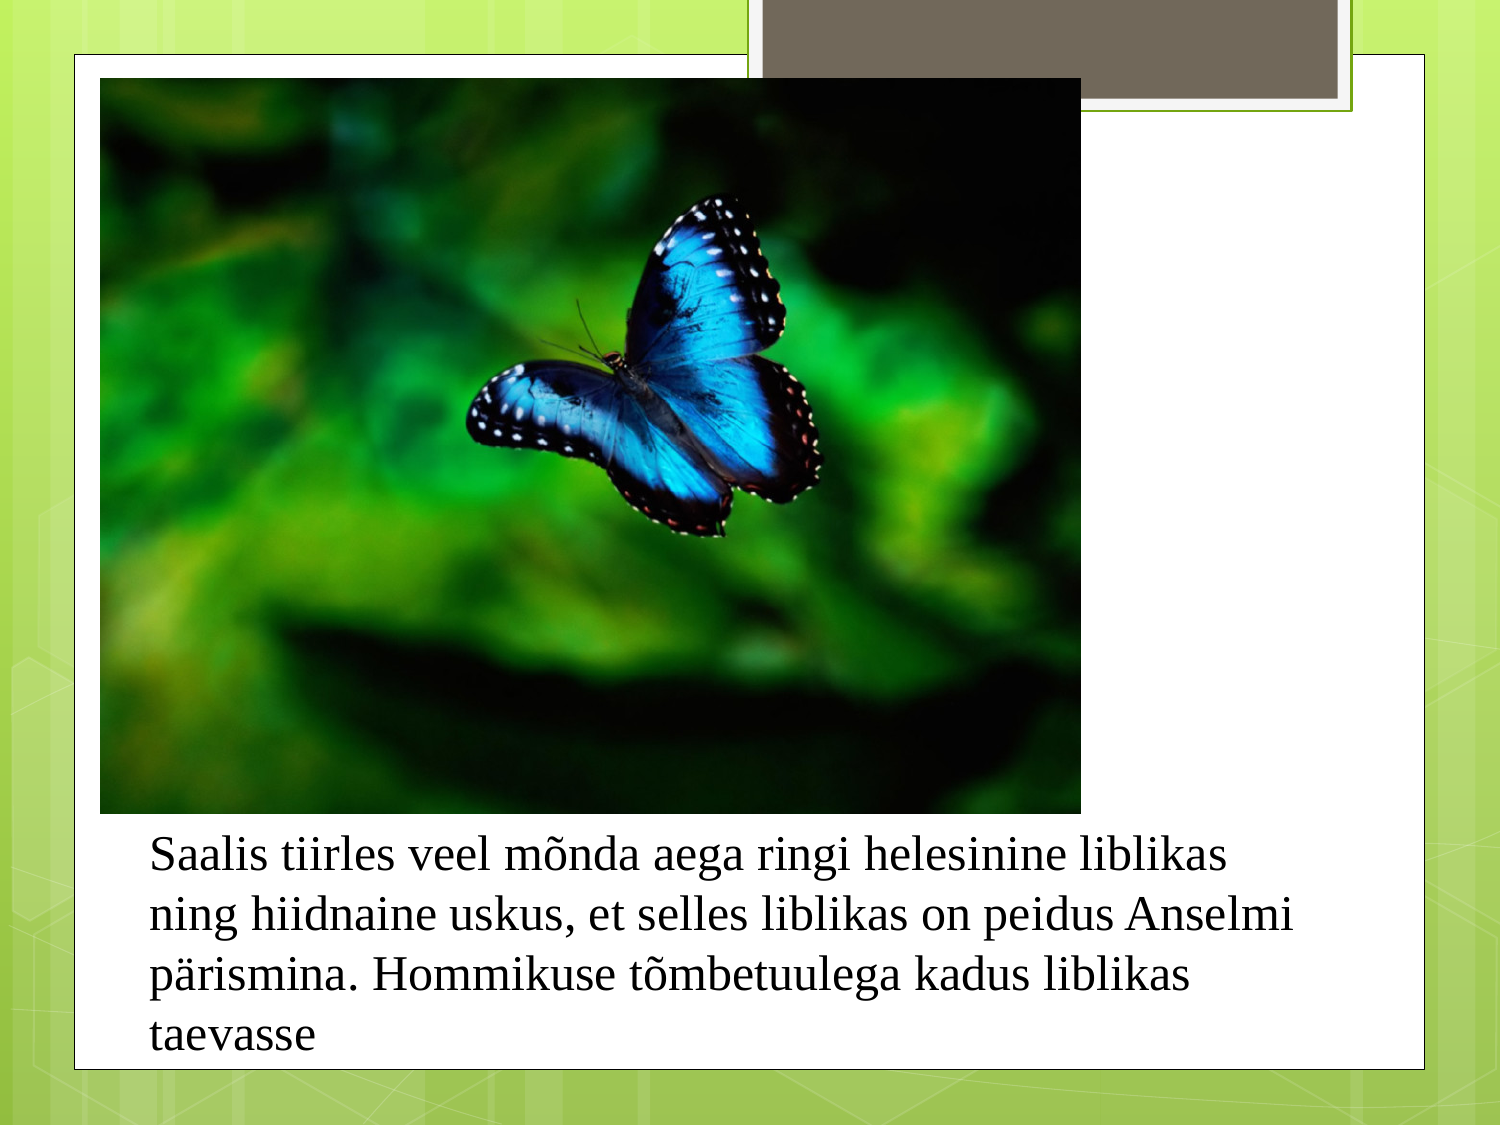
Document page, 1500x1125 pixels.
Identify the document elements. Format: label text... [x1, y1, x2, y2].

text_box Saalis tiirles veel mõnda aega ringi helesinine liblikas ning hiidnaine uskus, et selles liblikas on peidus Anselmi pärismina. Hommikuse tõmbetuulega kadus liblikas taevasse [135, 813, 1329, 1069]
picture [100, 77, 1081, 814]
